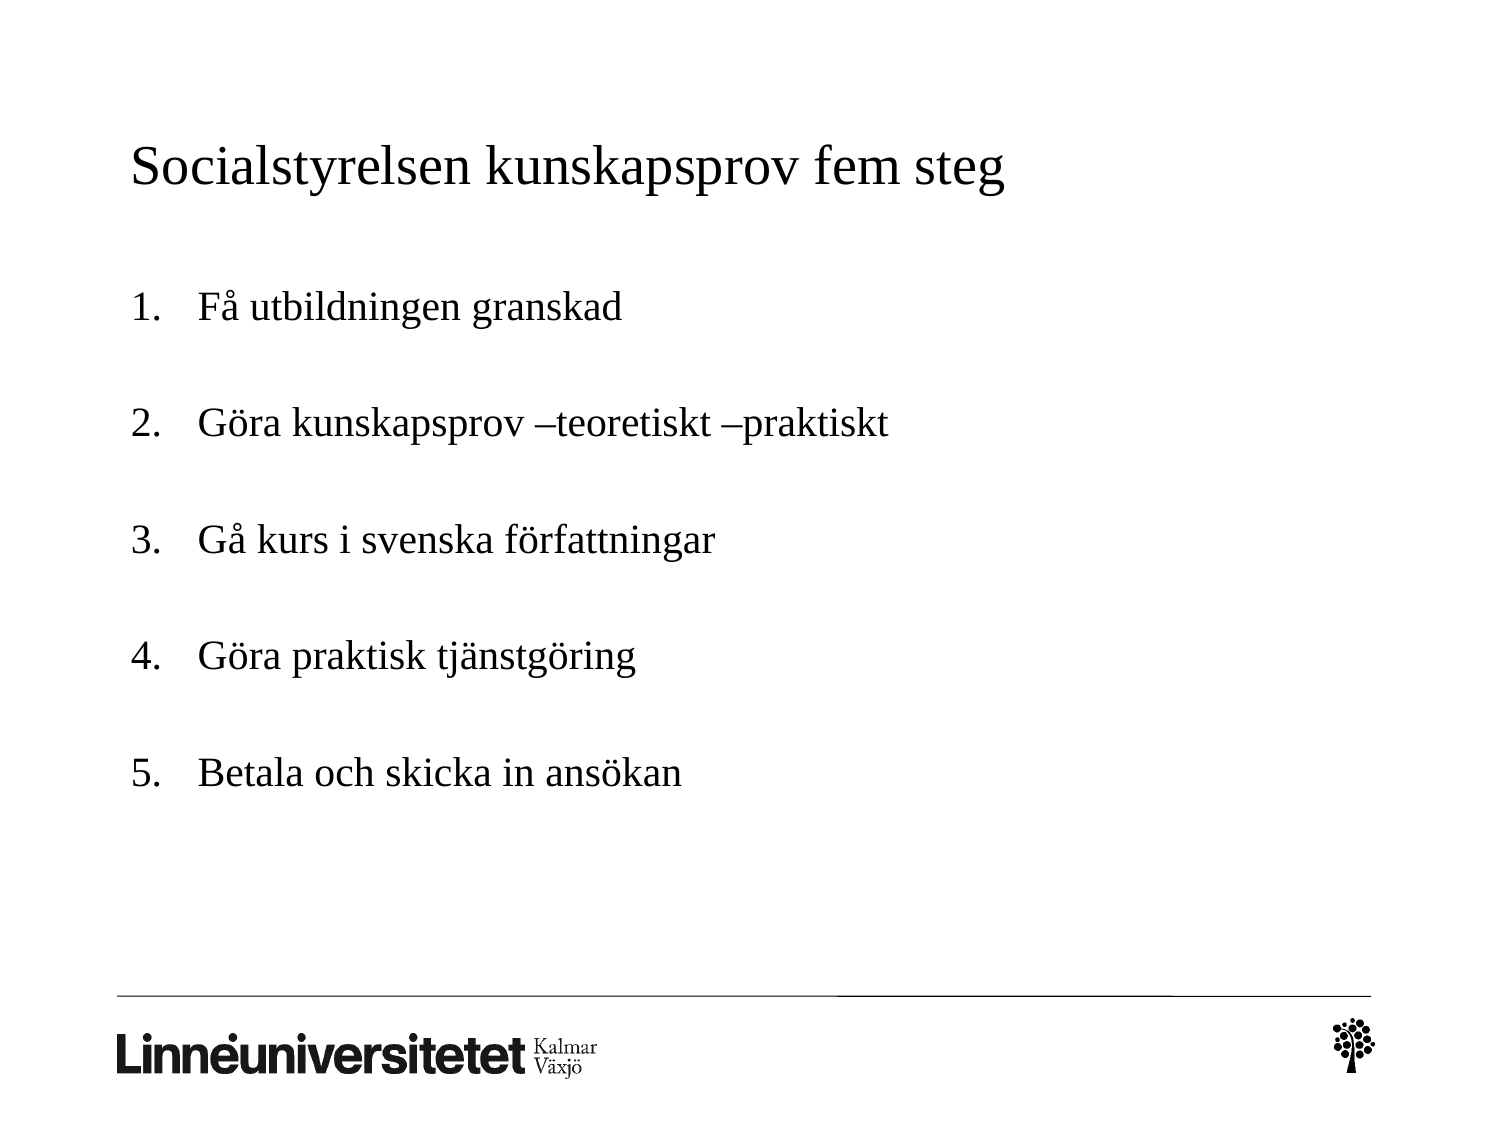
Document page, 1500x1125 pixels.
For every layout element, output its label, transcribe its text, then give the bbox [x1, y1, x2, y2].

picture [1333, 1018, 1375, 1073]
picture [117, 1033, 597, 1079]
title Socialstyrelsen kunskapsprov fem steg [115, 132, 1370, 257]
list Få utbildningen granskad Göra kunskapsprov –teoretiskt –praktiskt Gå kurs i svenska författningar Göra praktisk tjänstgöring Betala och skicka in ansökan [115, 270, 1373, 950]
